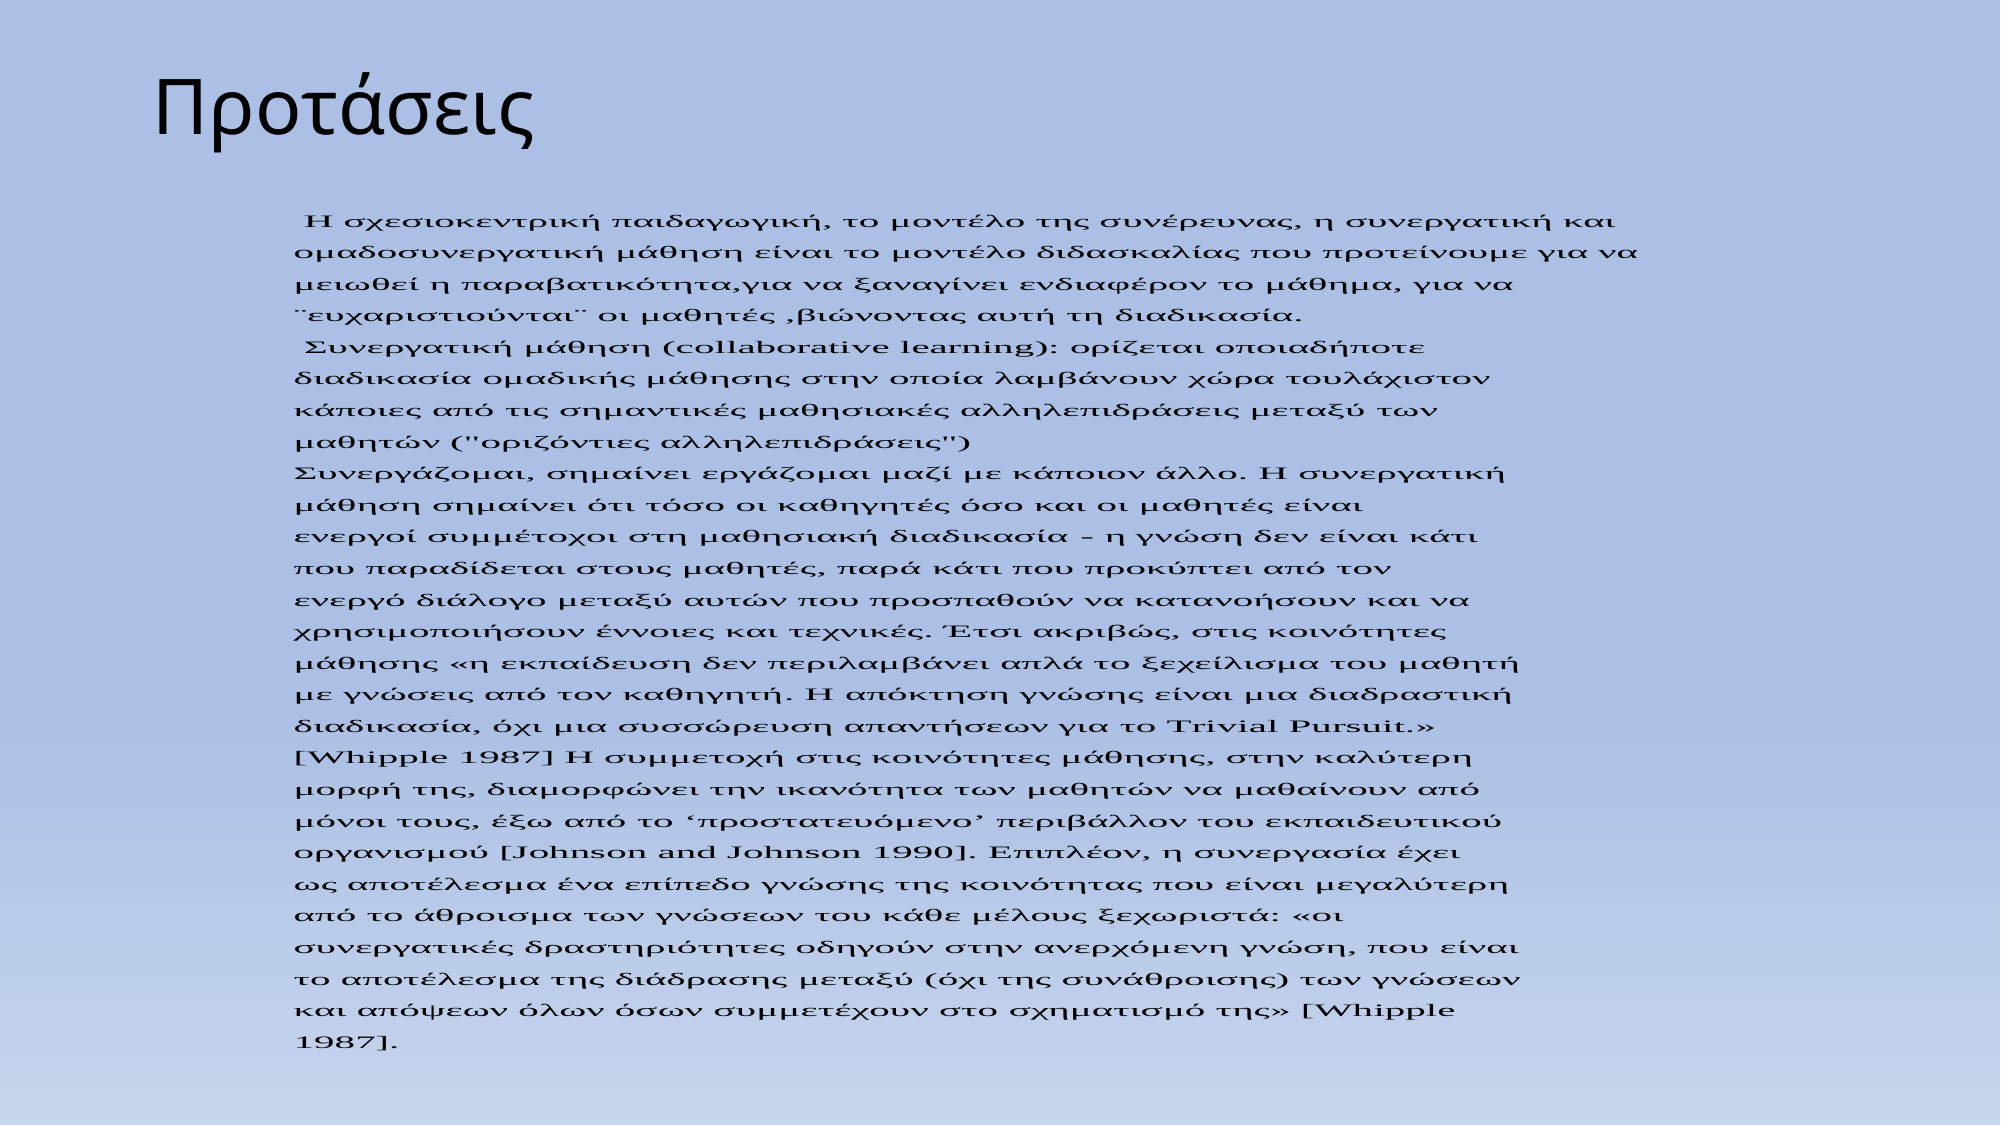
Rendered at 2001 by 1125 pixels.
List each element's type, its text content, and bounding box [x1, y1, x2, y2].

title Προτάσεις [137, 59, 1863, 159]
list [293, 210, 1713, 1066]
